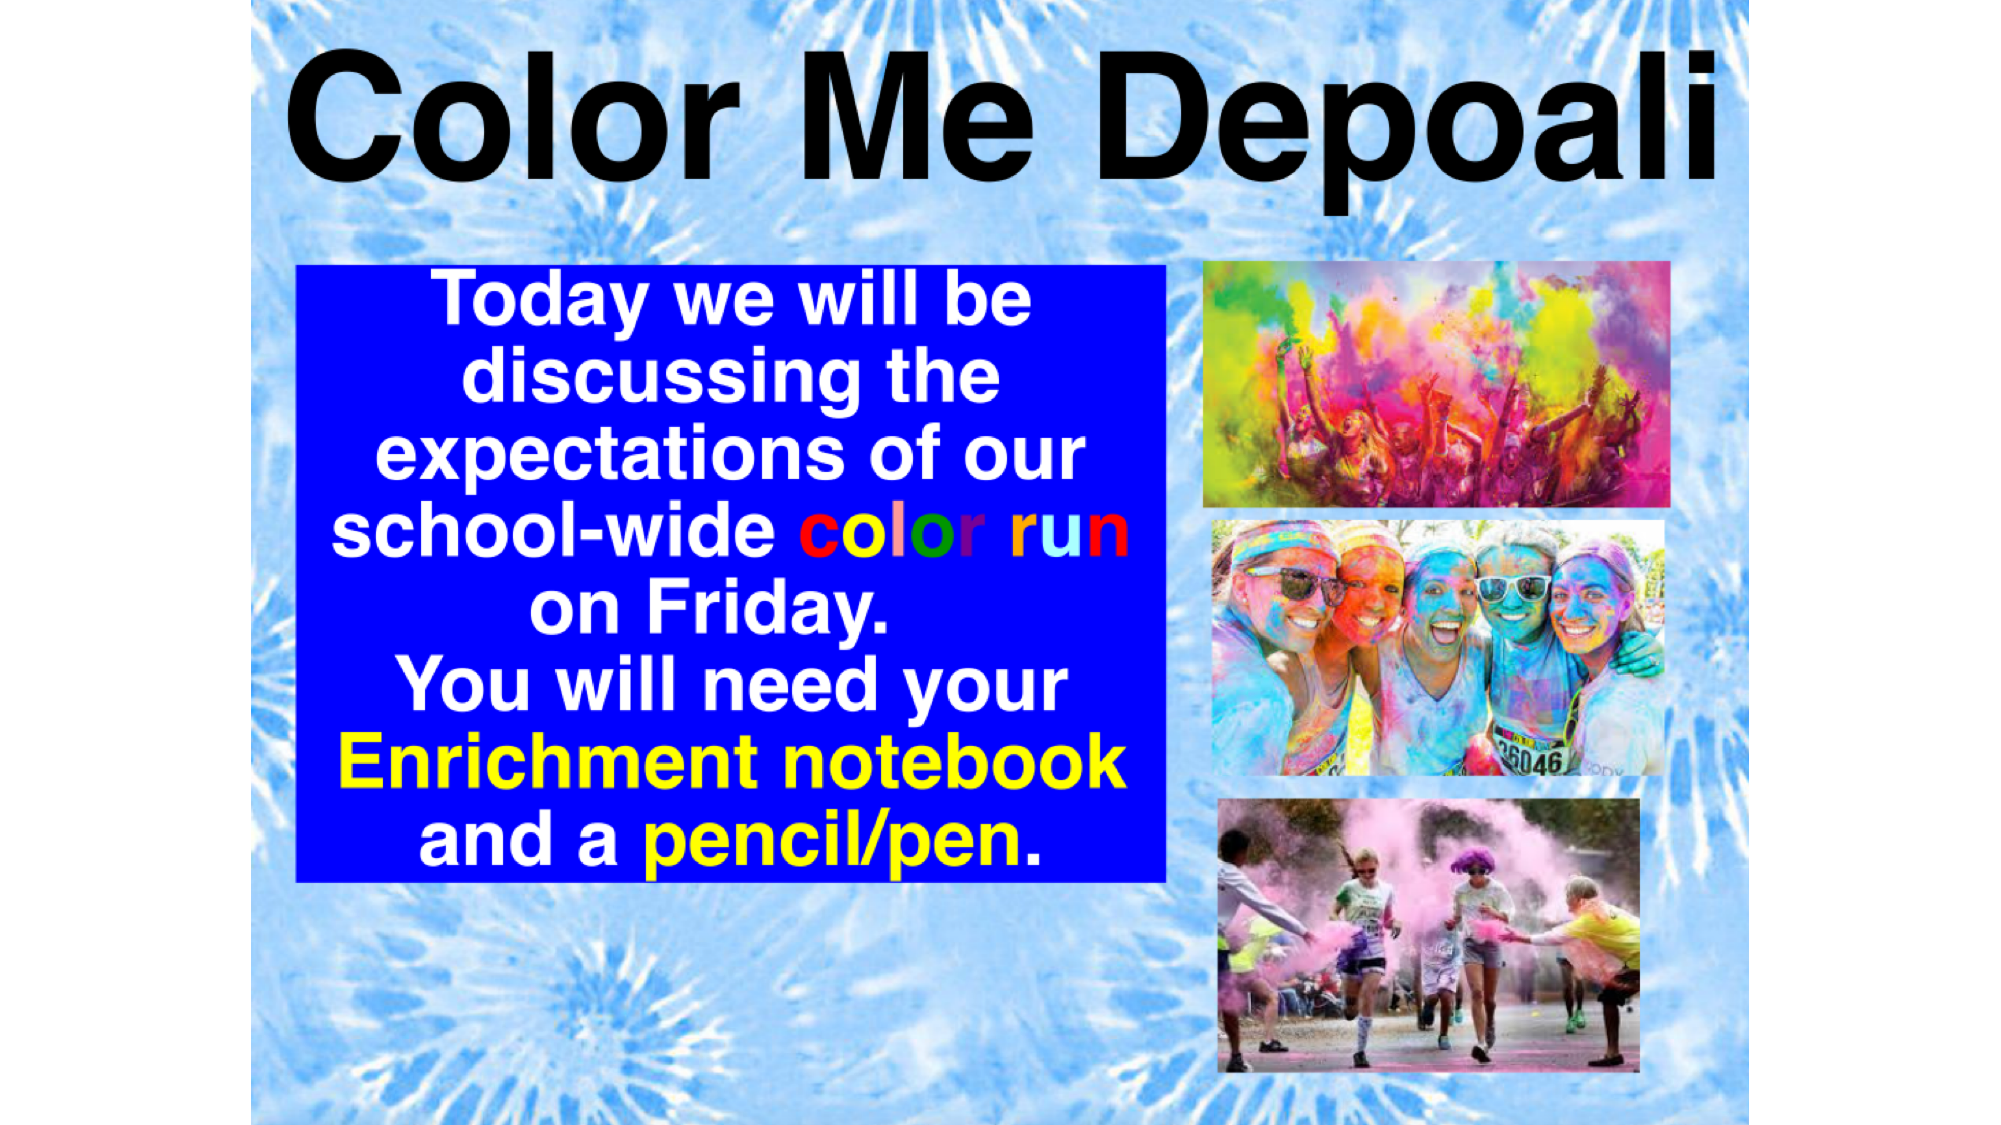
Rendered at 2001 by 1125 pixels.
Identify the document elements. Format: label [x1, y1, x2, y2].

picture [251, 0, 1749, 1125]
